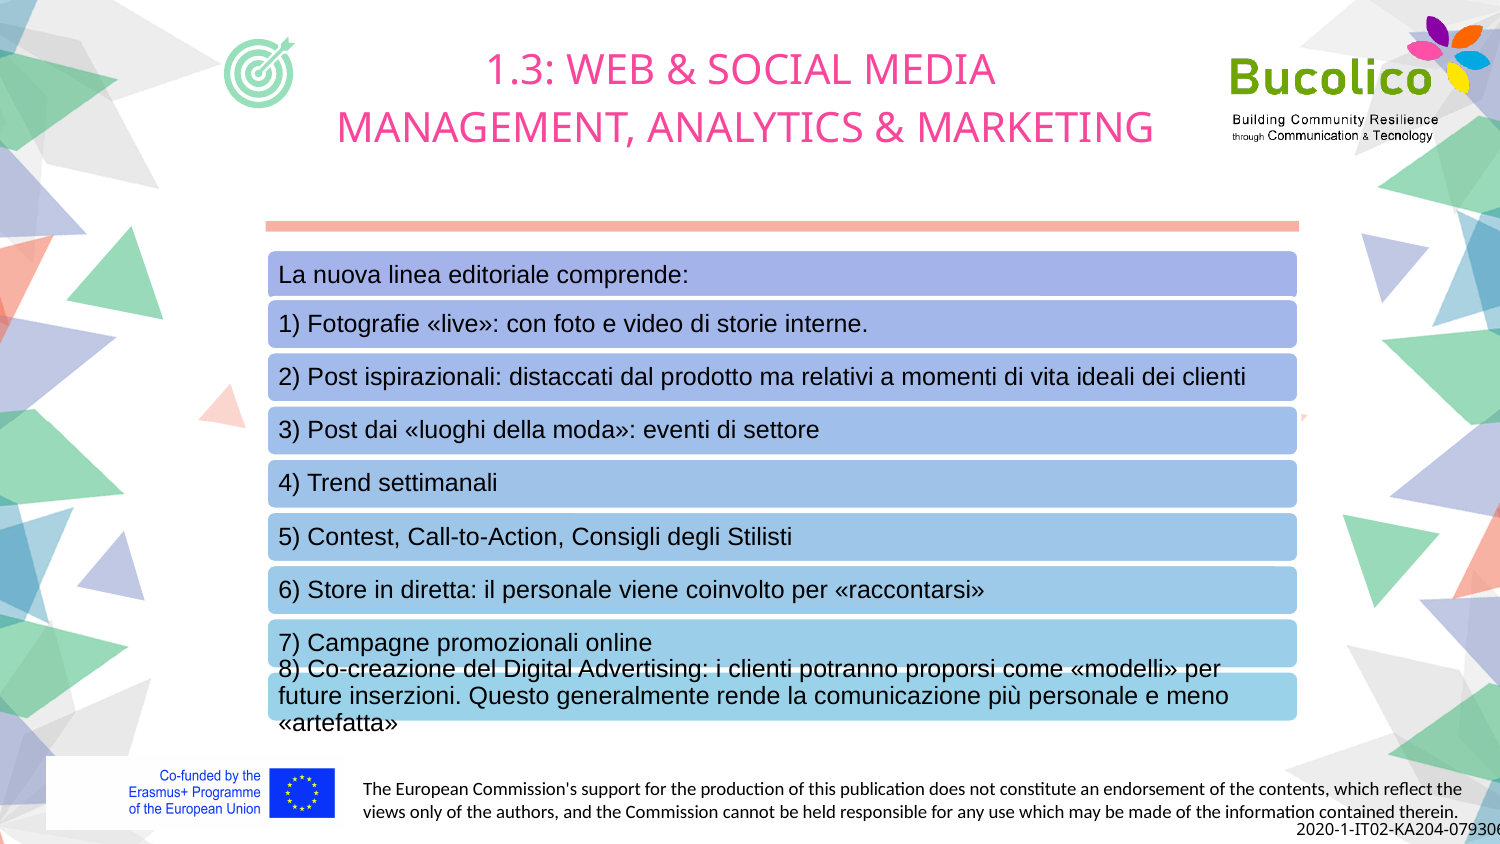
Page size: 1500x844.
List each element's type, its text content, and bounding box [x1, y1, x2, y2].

text_box The European Commission's support for the production of this publication does not constitute an endorsement of the contents, which reflect the views only of the authors, and the Commission cannot be held responsible for any use which may be made of the information contained therein. [348, 769, 1486, 830]
text_box [221, 34, 298, 111]
text_box 1.3: WEB & SOCIAL MEDIA MANAGEMENT, ANALYTICS & MARKETING [223, 49, 1210, 145]
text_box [265, 244, 1300, 723]
picture [0, 0, 1500, 844]
text_box [264, 219, 1301, 234]
